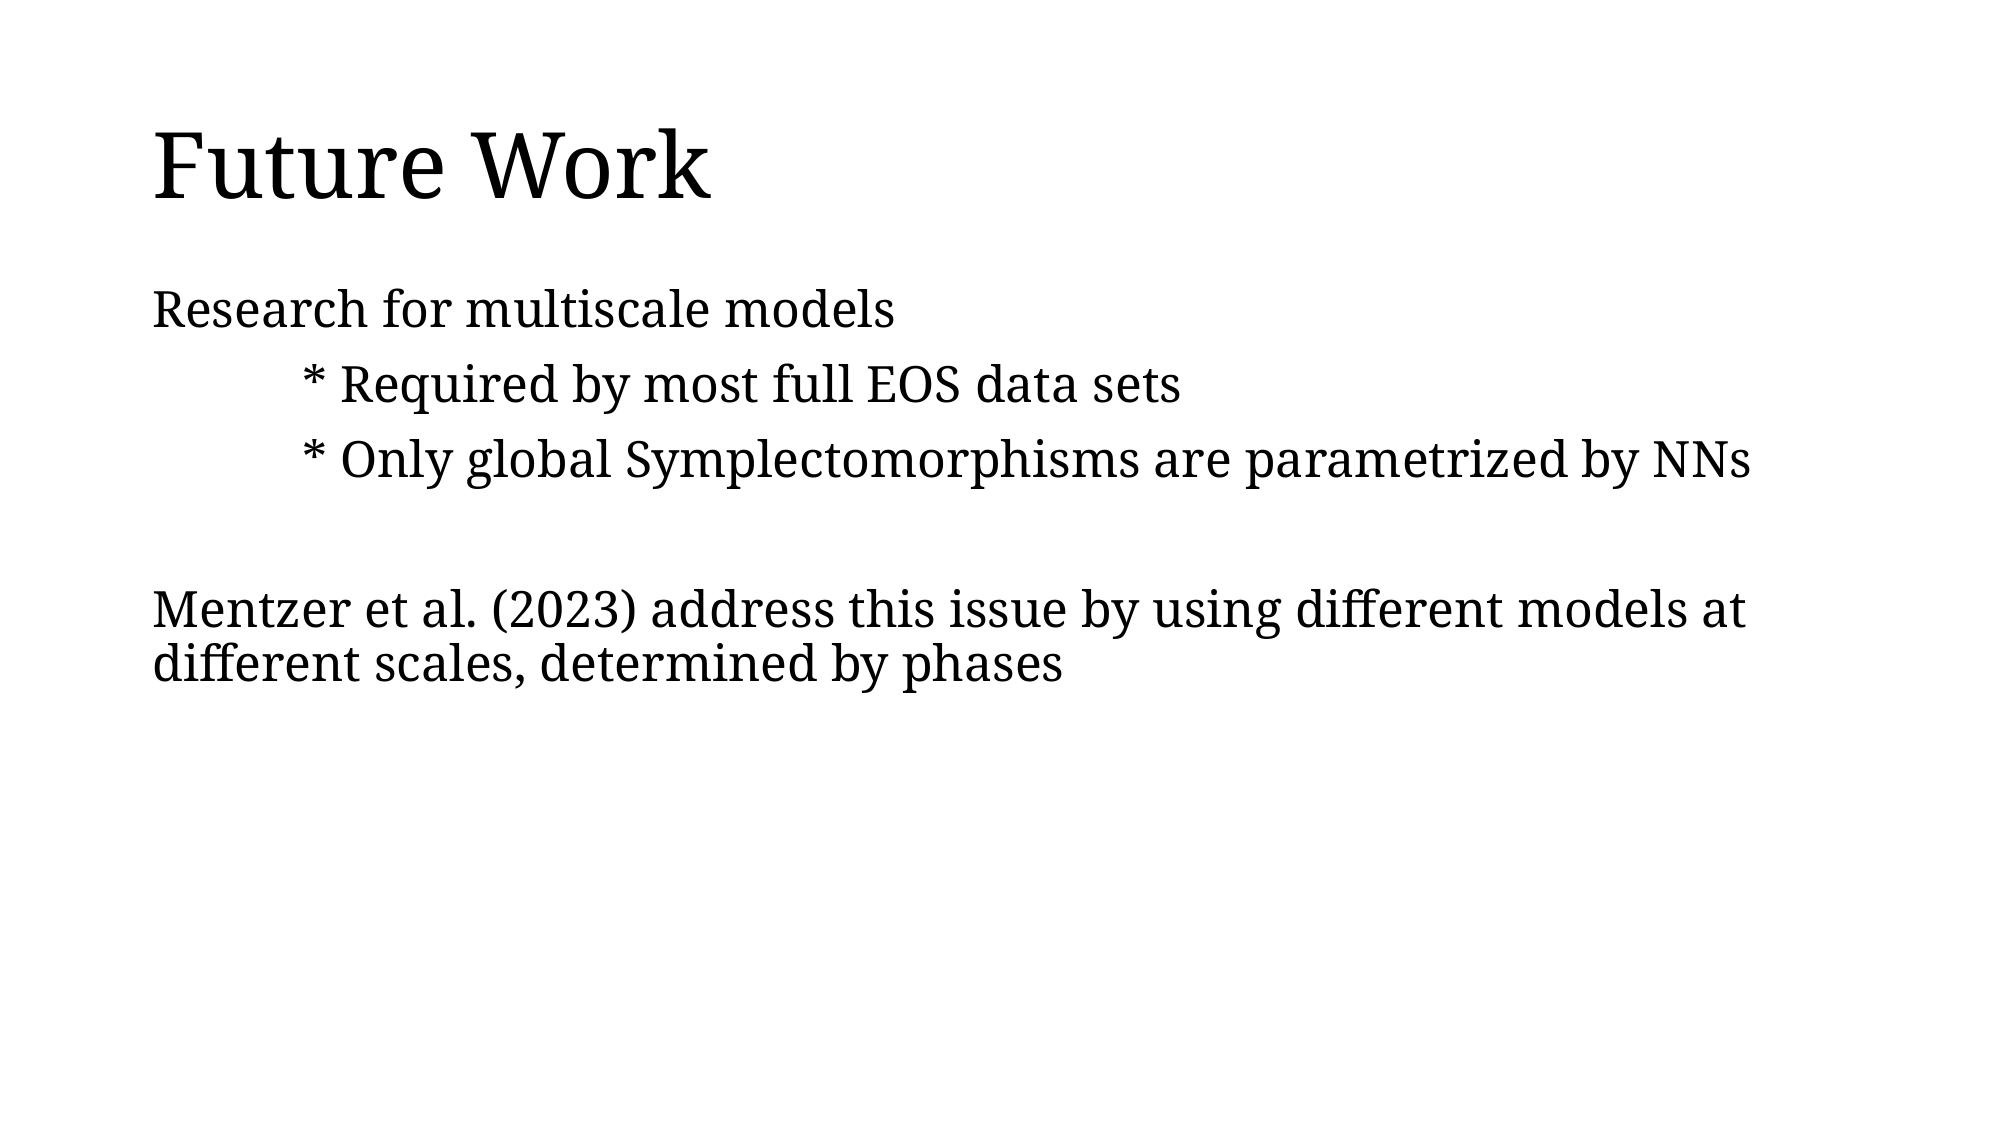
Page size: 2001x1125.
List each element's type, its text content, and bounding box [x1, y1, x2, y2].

title Future Work [137, 59, 1863, 277]
list Research for multiscale models * Required by most full EOS data sets * Only global Symplectomorphisms are parametrized by NNs Mentzer et al. (2023) address this issue by using different models at different scales, determined by phases [137, 277, 1863, 1014]
